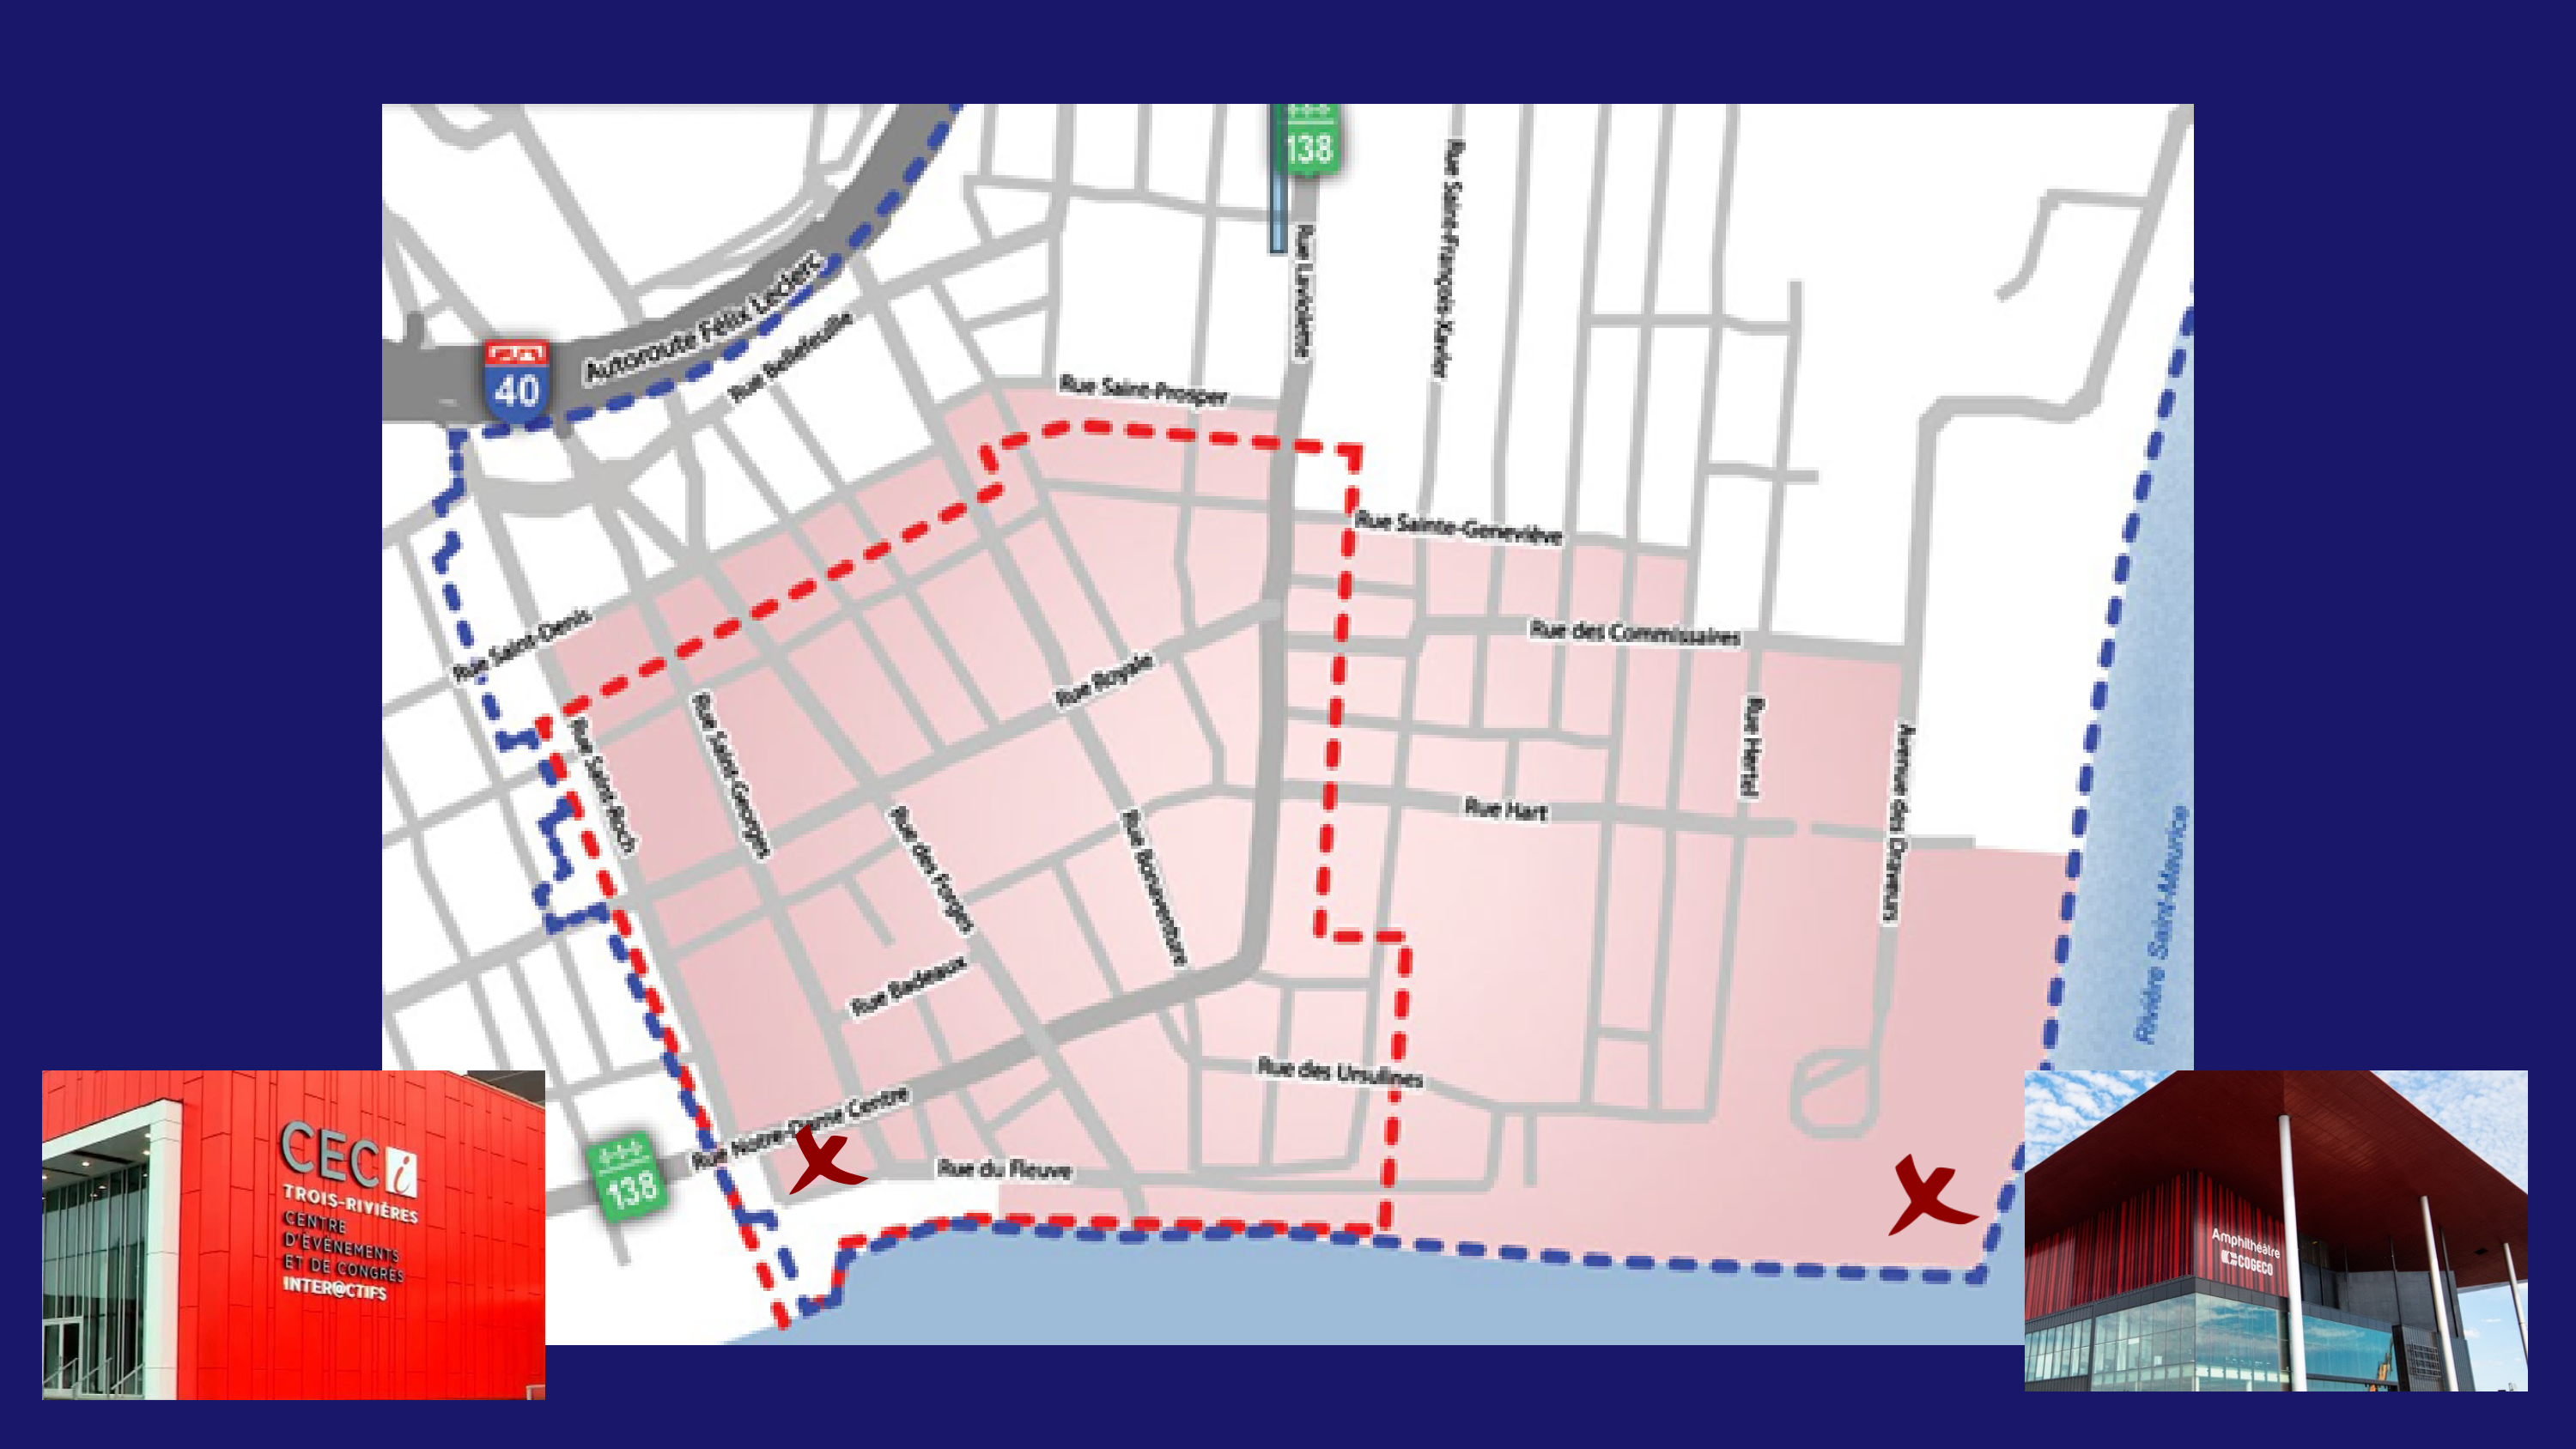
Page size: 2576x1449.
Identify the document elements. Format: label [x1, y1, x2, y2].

picture [42, 103, 2528, 1400]
